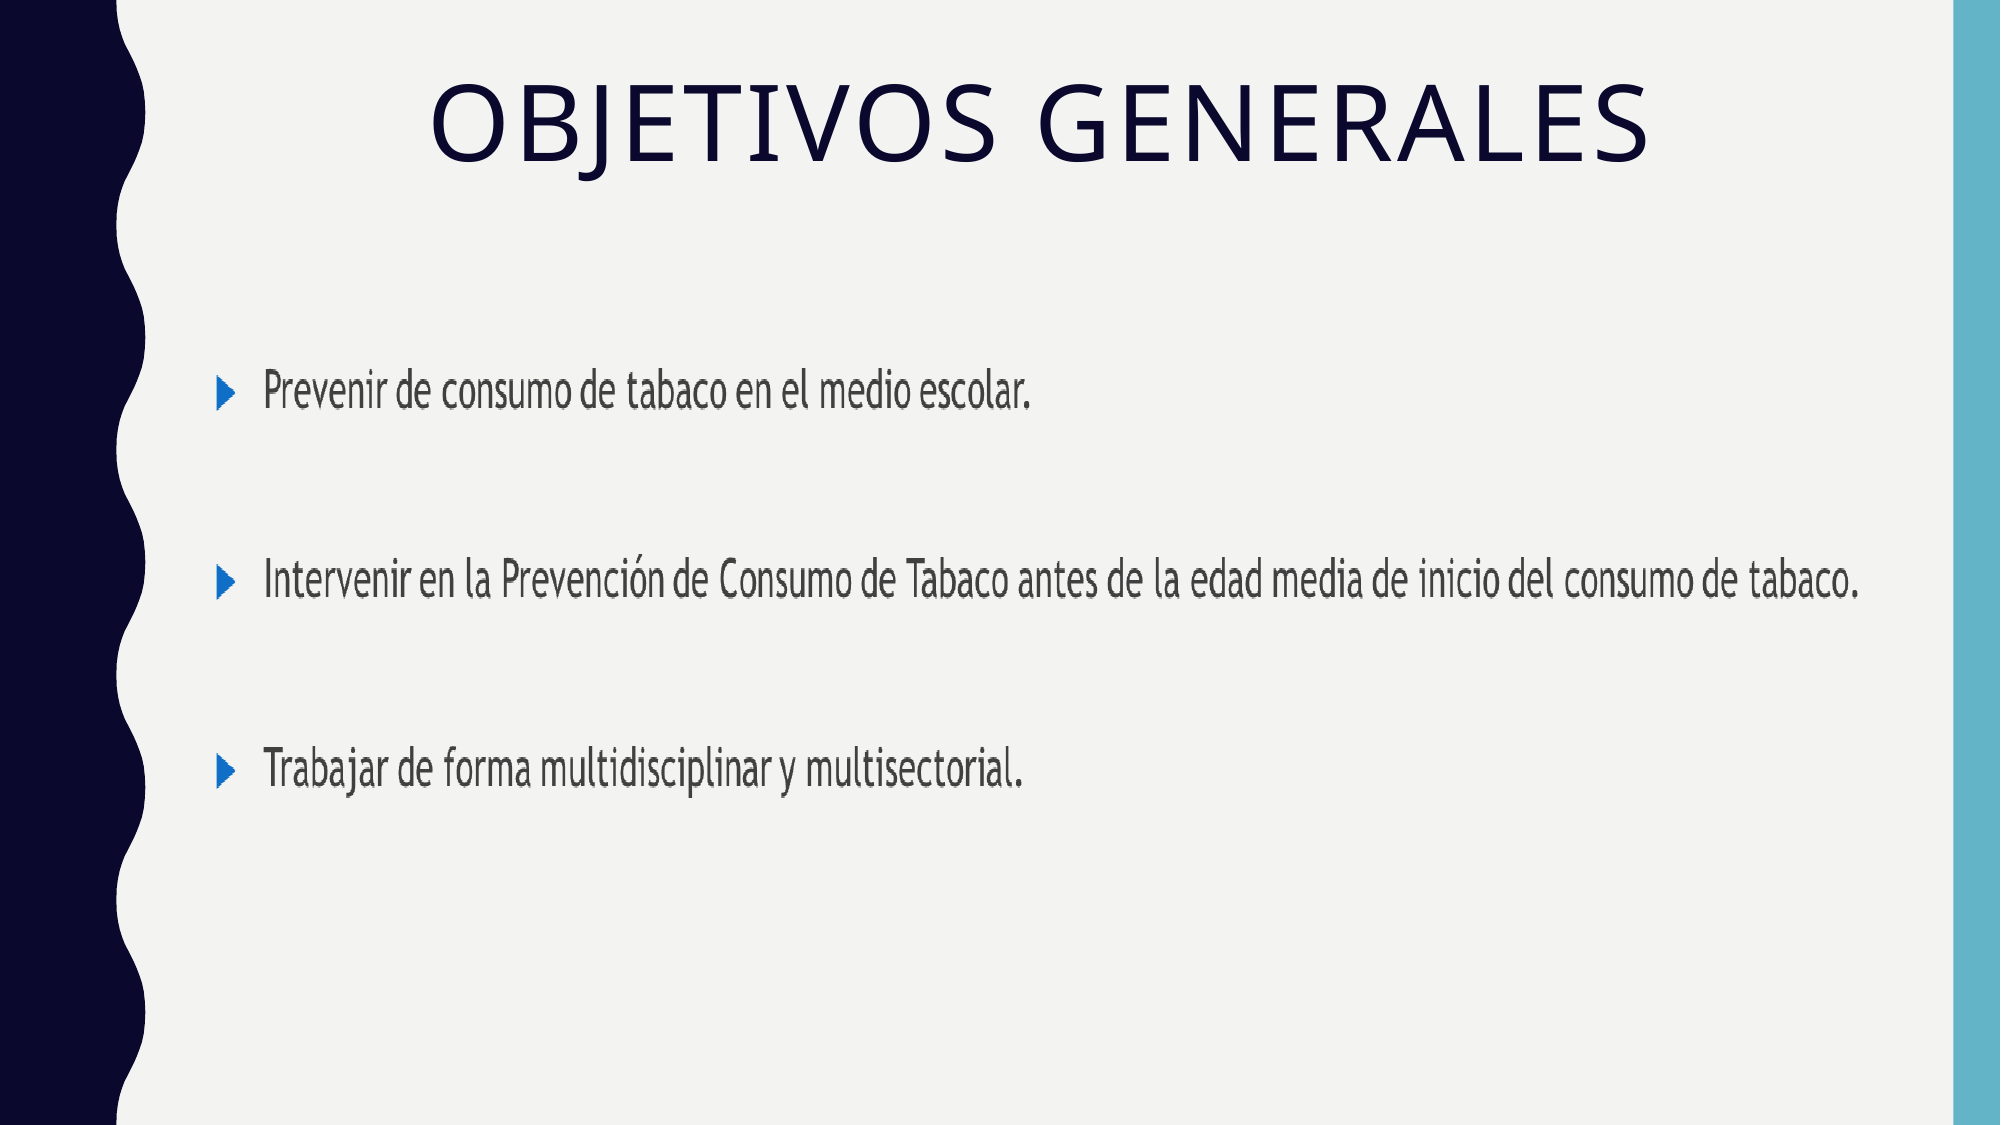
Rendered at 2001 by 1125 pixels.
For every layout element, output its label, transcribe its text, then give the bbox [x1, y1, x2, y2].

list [199, 337, 1881, 831]
title OBJETIVOS GENERALES [205, 62, 1875, 308]
